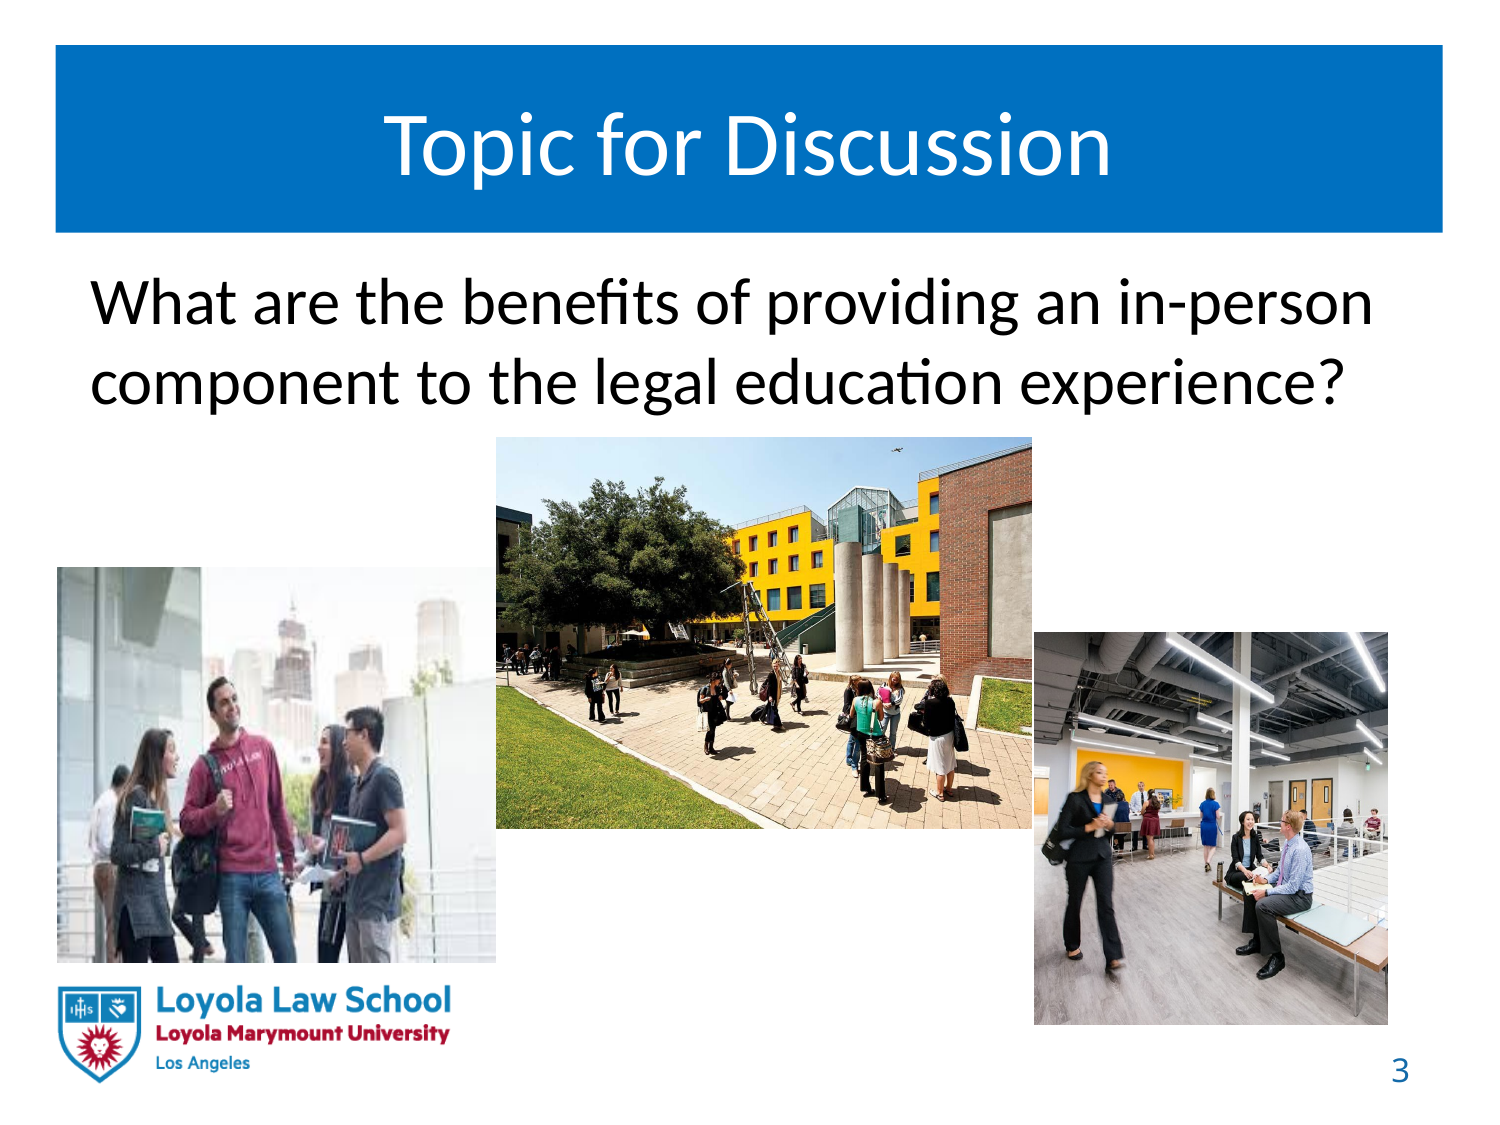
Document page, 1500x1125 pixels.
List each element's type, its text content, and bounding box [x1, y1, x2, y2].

list What are the benefits of providing an in-person component to the legal education experience? [75, 249, 1425, 463]
slide_number 3 [1074, 1042, 1425, 1103]
title Topic for Discussion [55, 45, 1443, 233]
picture [36, 437, 1032, 1104]
picture [1034, 632, 1388, 1026]
